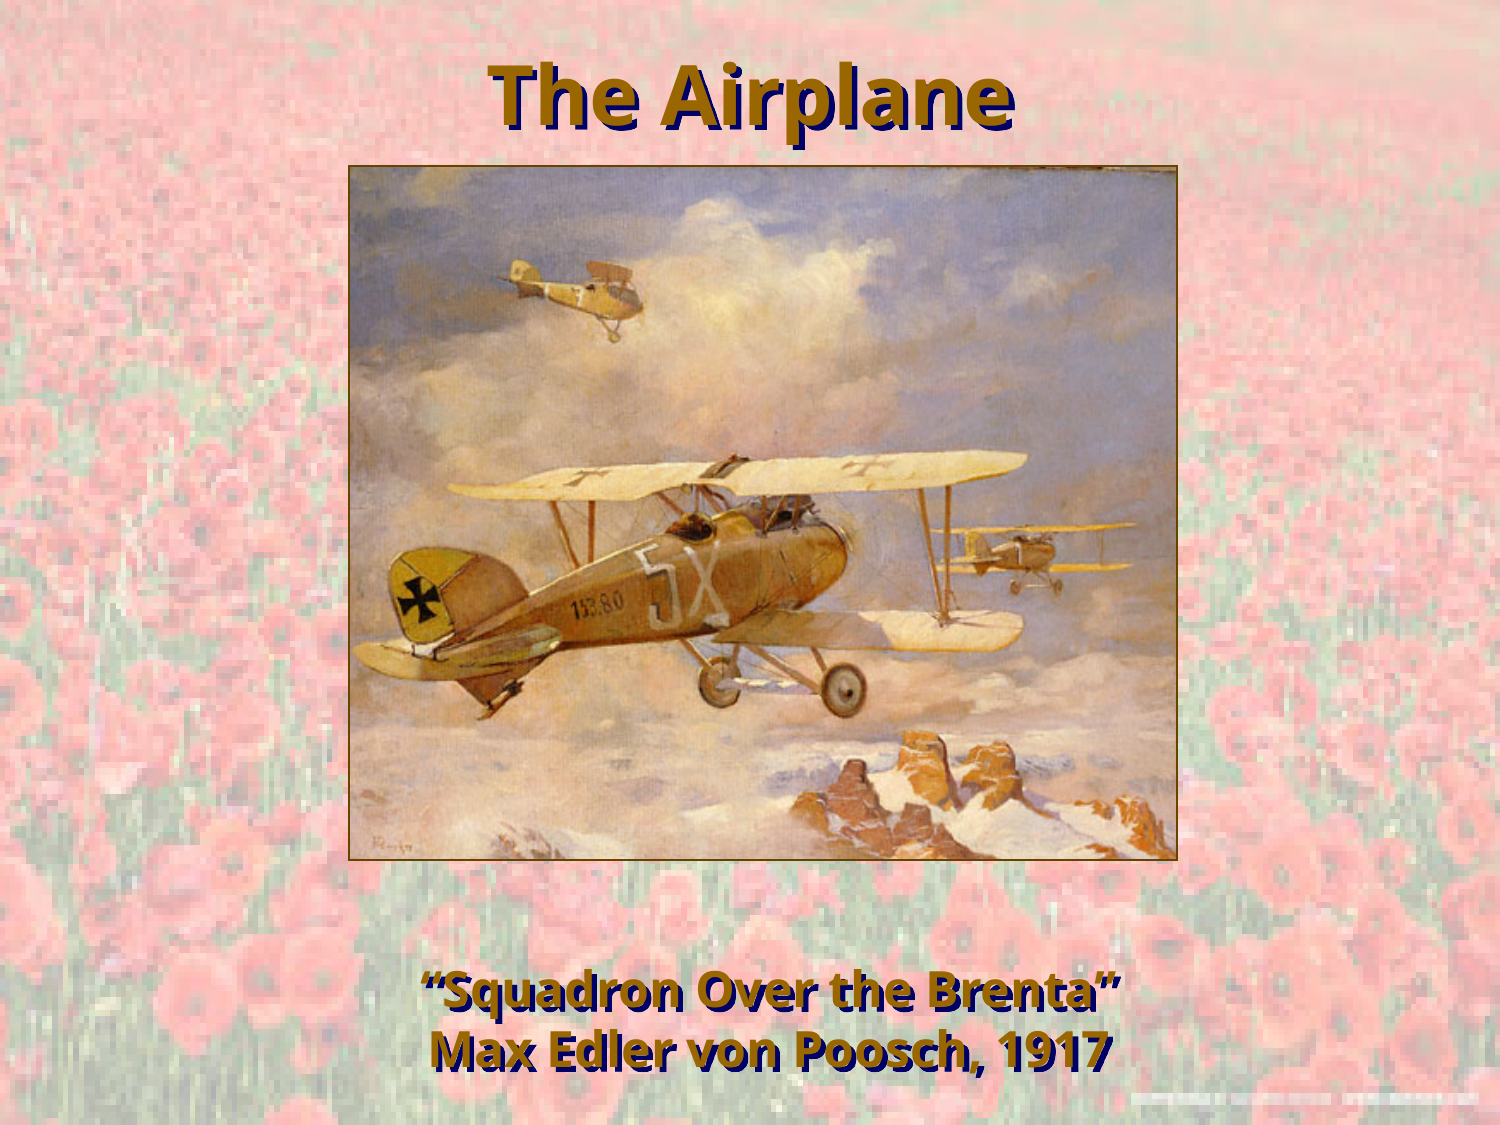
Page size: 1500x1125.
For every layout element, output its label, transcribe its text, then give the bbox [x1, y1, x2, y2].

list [349, 166, 1177, 860]
text_box “Squadron Over the Brenta” Max Edler von Poosch, 1917 [399, 949, 1138, 1085]
text_box The Airplane [125, 34, 1375, 150]
